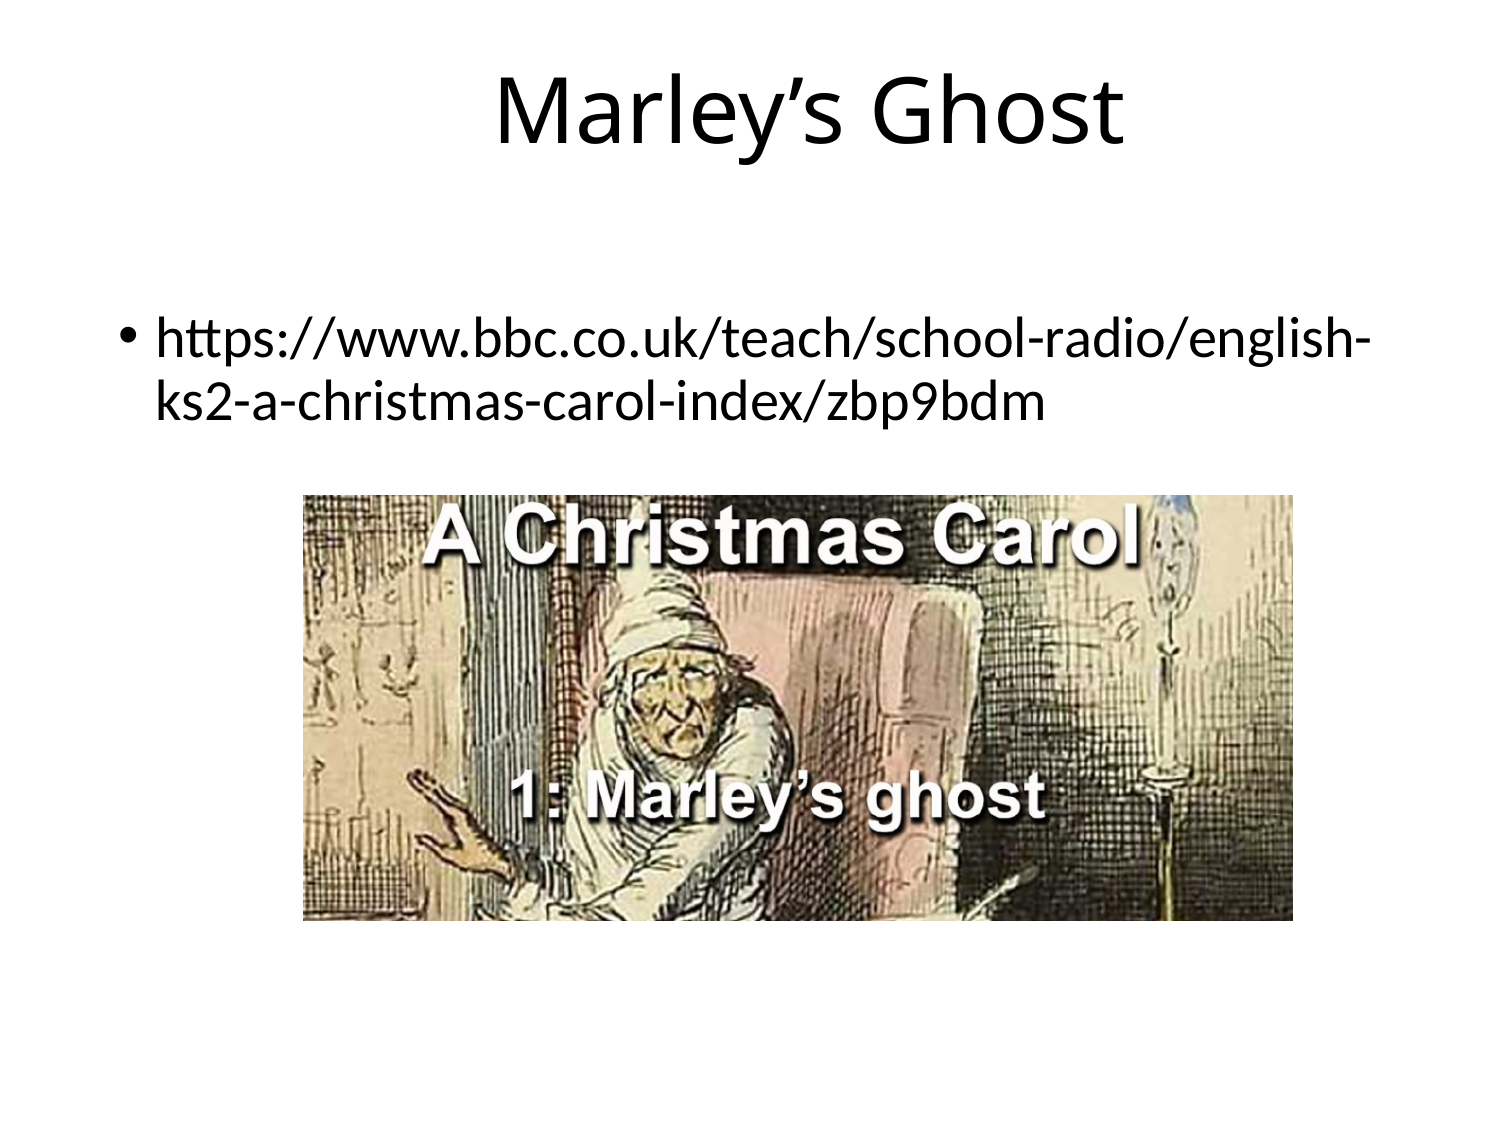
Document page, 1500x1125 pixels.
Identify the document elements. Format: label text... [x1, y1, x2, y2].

title Marley’s Ghost [103, 59, 1397, 278]
picture [303, 495, 1293, 921]
list https://www.bbc.co.uk/teach/school-radio/english-ks2-a-christmas-carol-index/zbp9bdm [103, 299, 1397, 1014]
